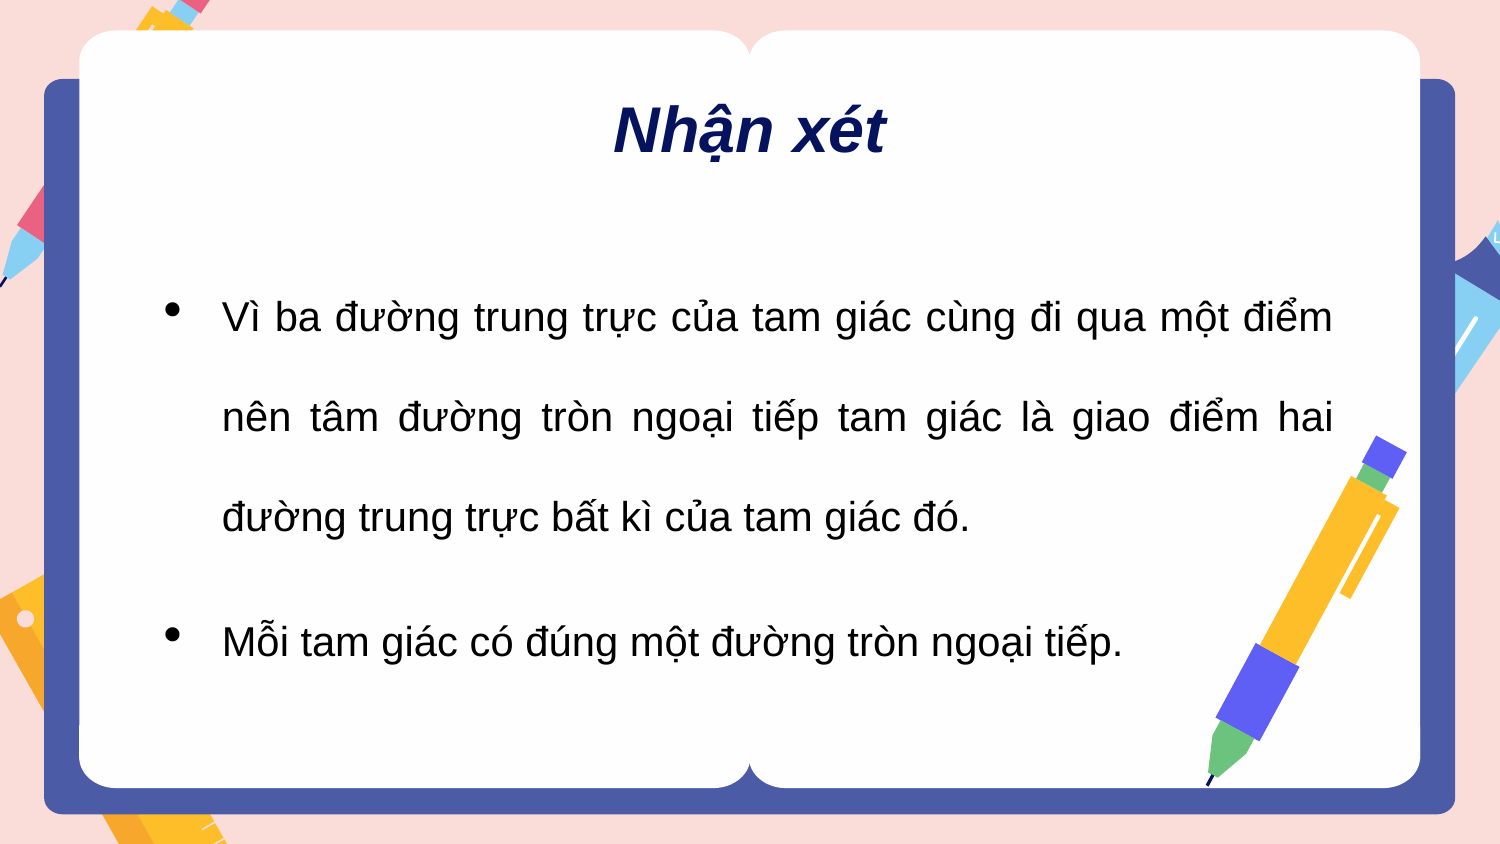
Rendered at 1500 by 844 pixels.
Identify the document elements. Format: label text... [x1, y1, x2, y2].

text_box Vì ba đường trung trực của tam giác cùng đi qua một điểm nên tâm đường tròn ngoại tiếp tam giác là giao điểm hai đường trung trực bất kì của tam giác đó. Mỗi tam giác có đúng một đường tròn ngoại tiếp. [150, 232, 1349, 673]
title Nhận xét [118, 72, 1382, 167]
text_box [1273, 423, 1336, 813]
